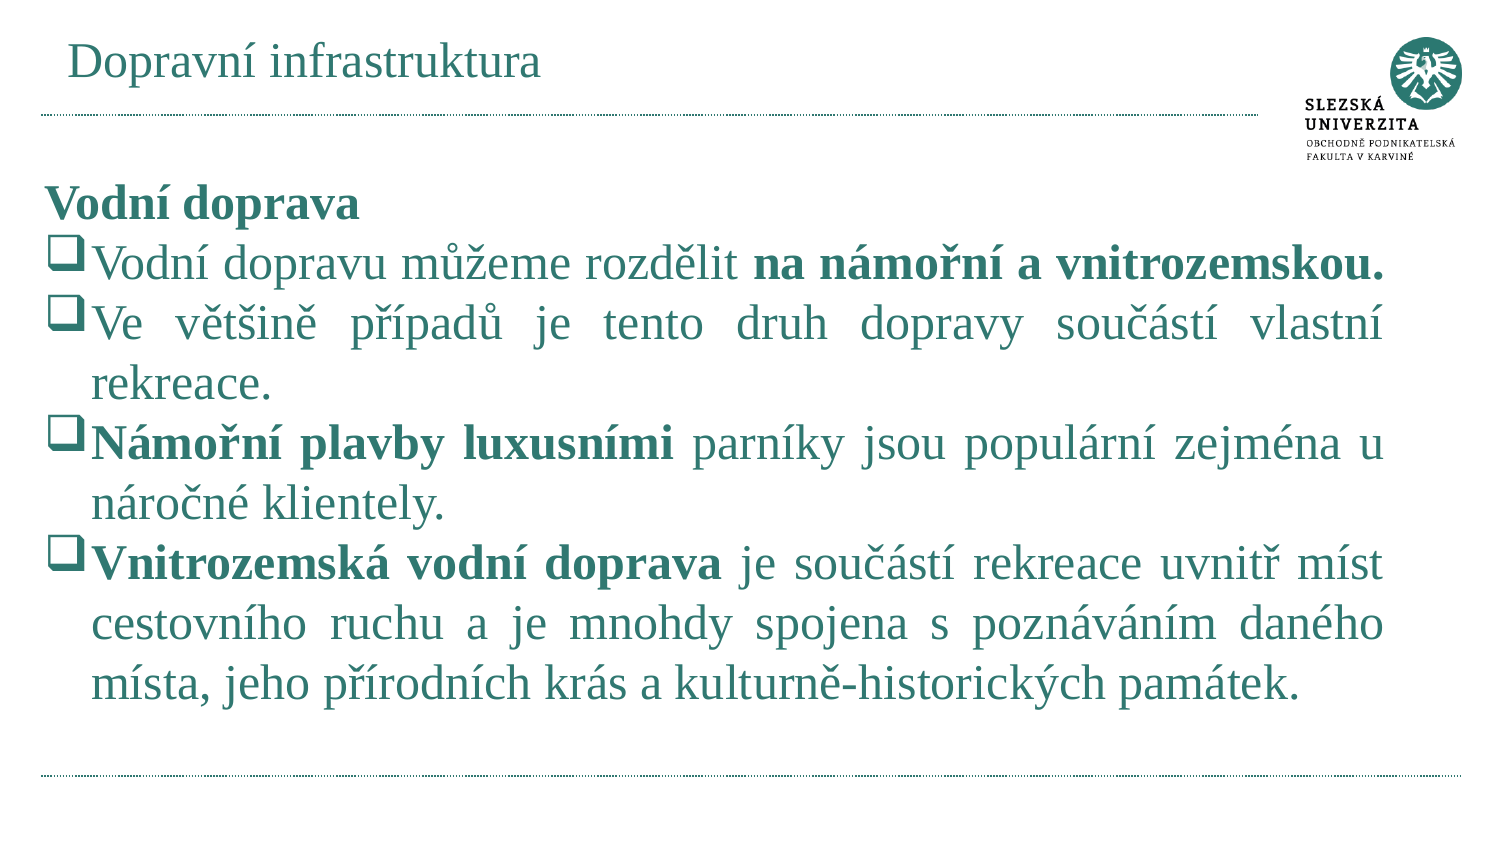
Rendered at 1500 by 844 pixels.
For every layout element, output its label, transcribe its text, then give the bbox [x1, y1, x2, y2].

title Dopravní infrastruktura [53, 20, 1317, 104]
picture [1305, 37, 1462, 160]
text_box Vodní doprava Vodní dopravu můžeme rozdělit na námořní a vnitrozemskou. Ve většině případů je tento druh dopravy součástí vlastní rekreace. Námořní plavby luxusními parníky jsou populární zejména u náročné klientely. Vnitrozemská vodní doprava je součástí rekreace uvnitř míst cestovního ruchu a je mnohdy spojena s poznáváním daného místa, jeho přírodních krás a kulturně-historických památek. [29, 161, 1400, 772]
